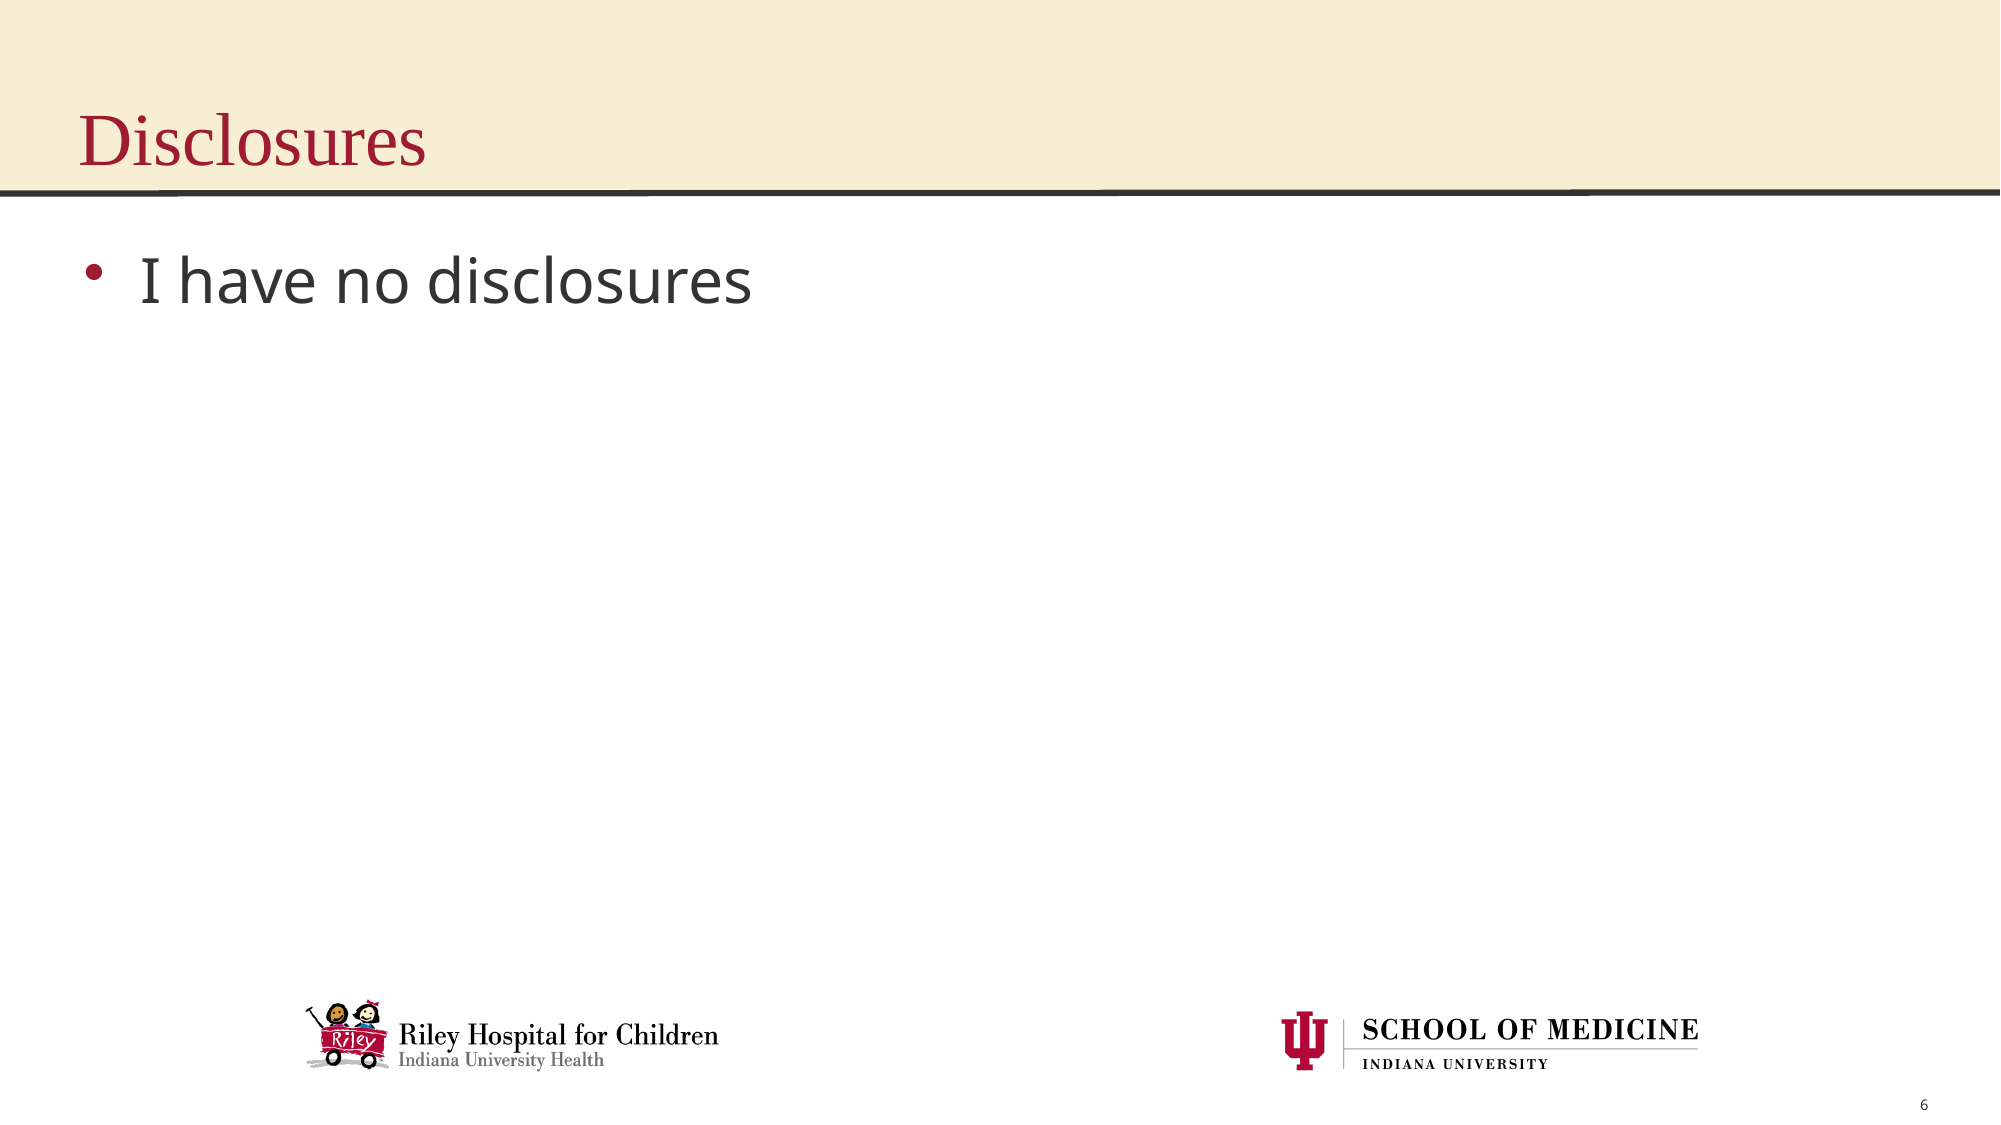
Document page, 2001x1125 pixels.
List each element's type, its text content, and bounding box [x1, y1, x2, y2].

list I have no disclosures [68, 239, 1869, 982]
picture [289, 989, 736, 1079]
picture [1273, 1004, 1705, 1077]
slide_number 6 [1476, 1101, 1944, 1124]
title Disclosures [63, 4, 1765, 188]
